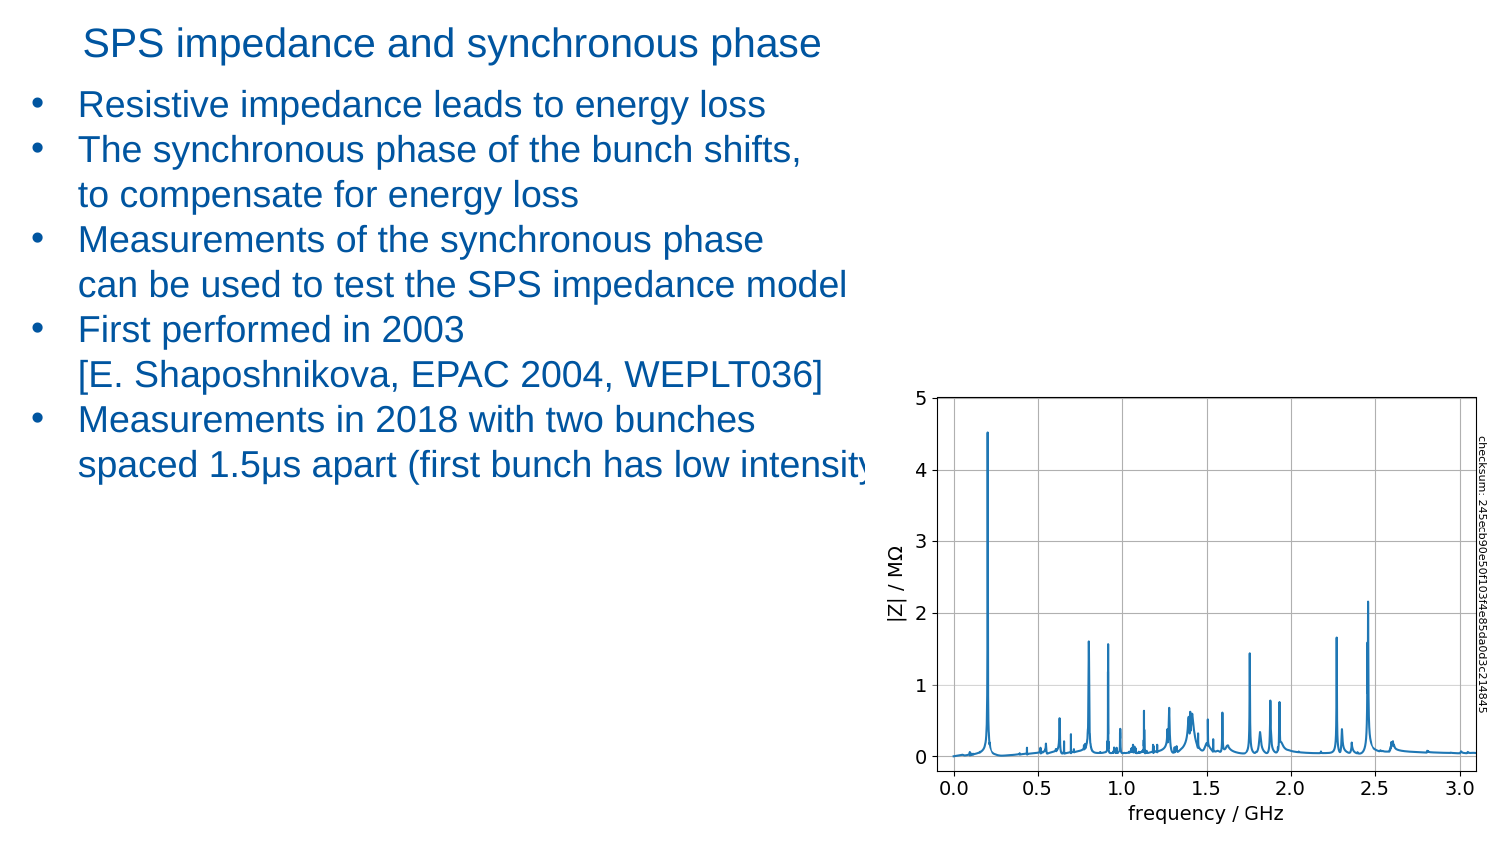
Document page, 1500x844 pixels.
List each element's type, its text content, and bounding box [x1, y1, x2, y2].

picture [864, 369, 1500, 844]
text_box SPS impedance and synchronous phase [74, 8, 1425, 73]
text_box Resistive impedance leads to energy loss The synchronous phase of the bunch shifts, to compensate for energy loss Measurements of the synchronous phase can be used to test the SPS impedance model First performed in 2003 [E. Shaposhnikova, EPAC 2004, WEPLT036] Measurements in 2018 with two bunches spaced 1.5μs apart (first bunch has low intensity) [16, 72, 906, 493]
